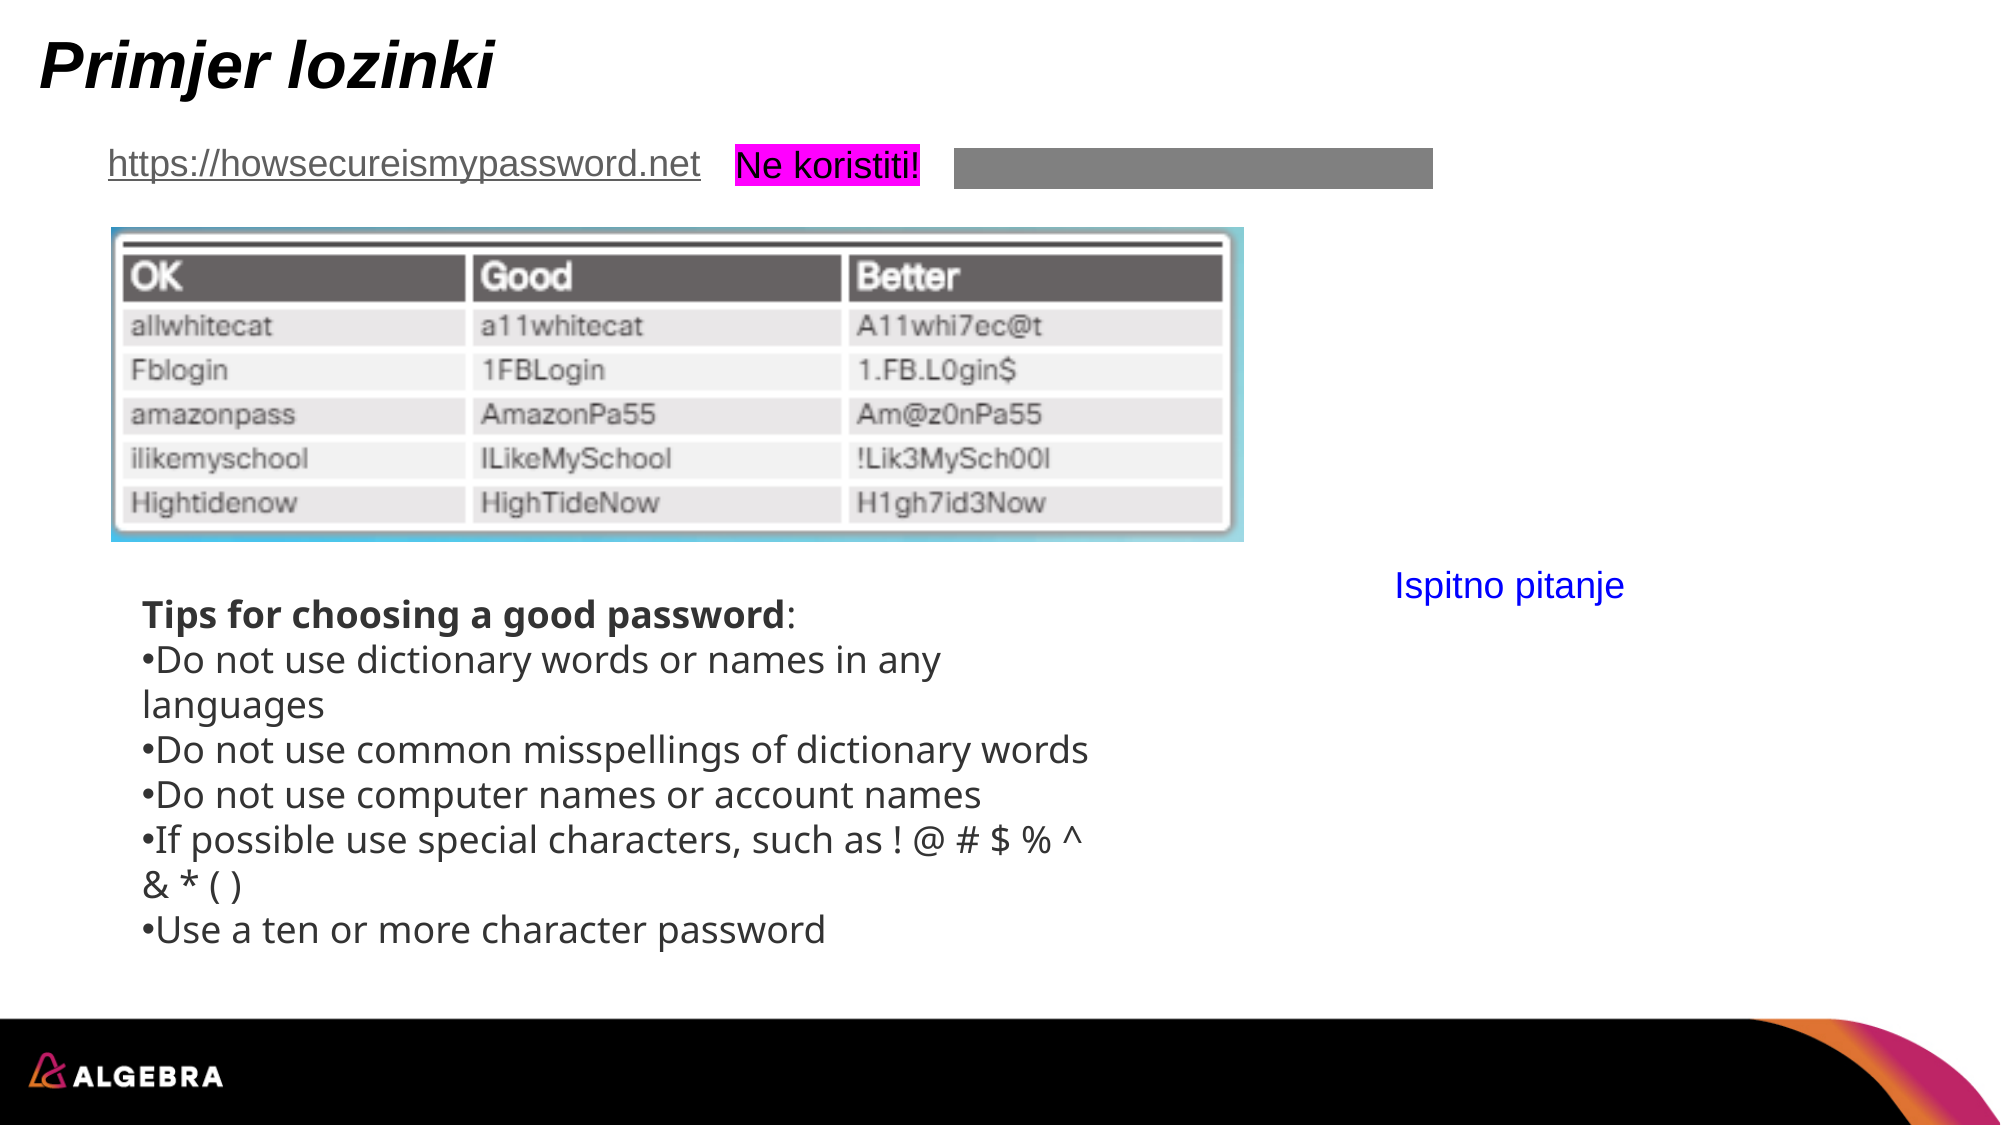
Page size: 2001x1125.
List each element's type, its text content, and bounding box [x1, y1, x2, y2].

text_box Ispitno pitanje [1379, 553, 1750, 614]
text_box Tips for choosing a good password: Do not use dictionary words or names in any languages Do not use common misspellings of dictionary words Do not use computer names or account names If possible use special characters, such as ! @ # $ % ^ & * ( ) Use a ten or more character password [127, 583, 1128, 959]
title Primjer lozinki [39, 23, 1989, 120]
text_box https://howsecureismypassword.net [92, 131, 716, 237]
picture [0, 0, 2001, 1125]
text_box Ne koristiti! [720, 133, 936, 194]
text_box PetarPetru!#$PletePetlju!#@ [939, 136, 1449, 197]
